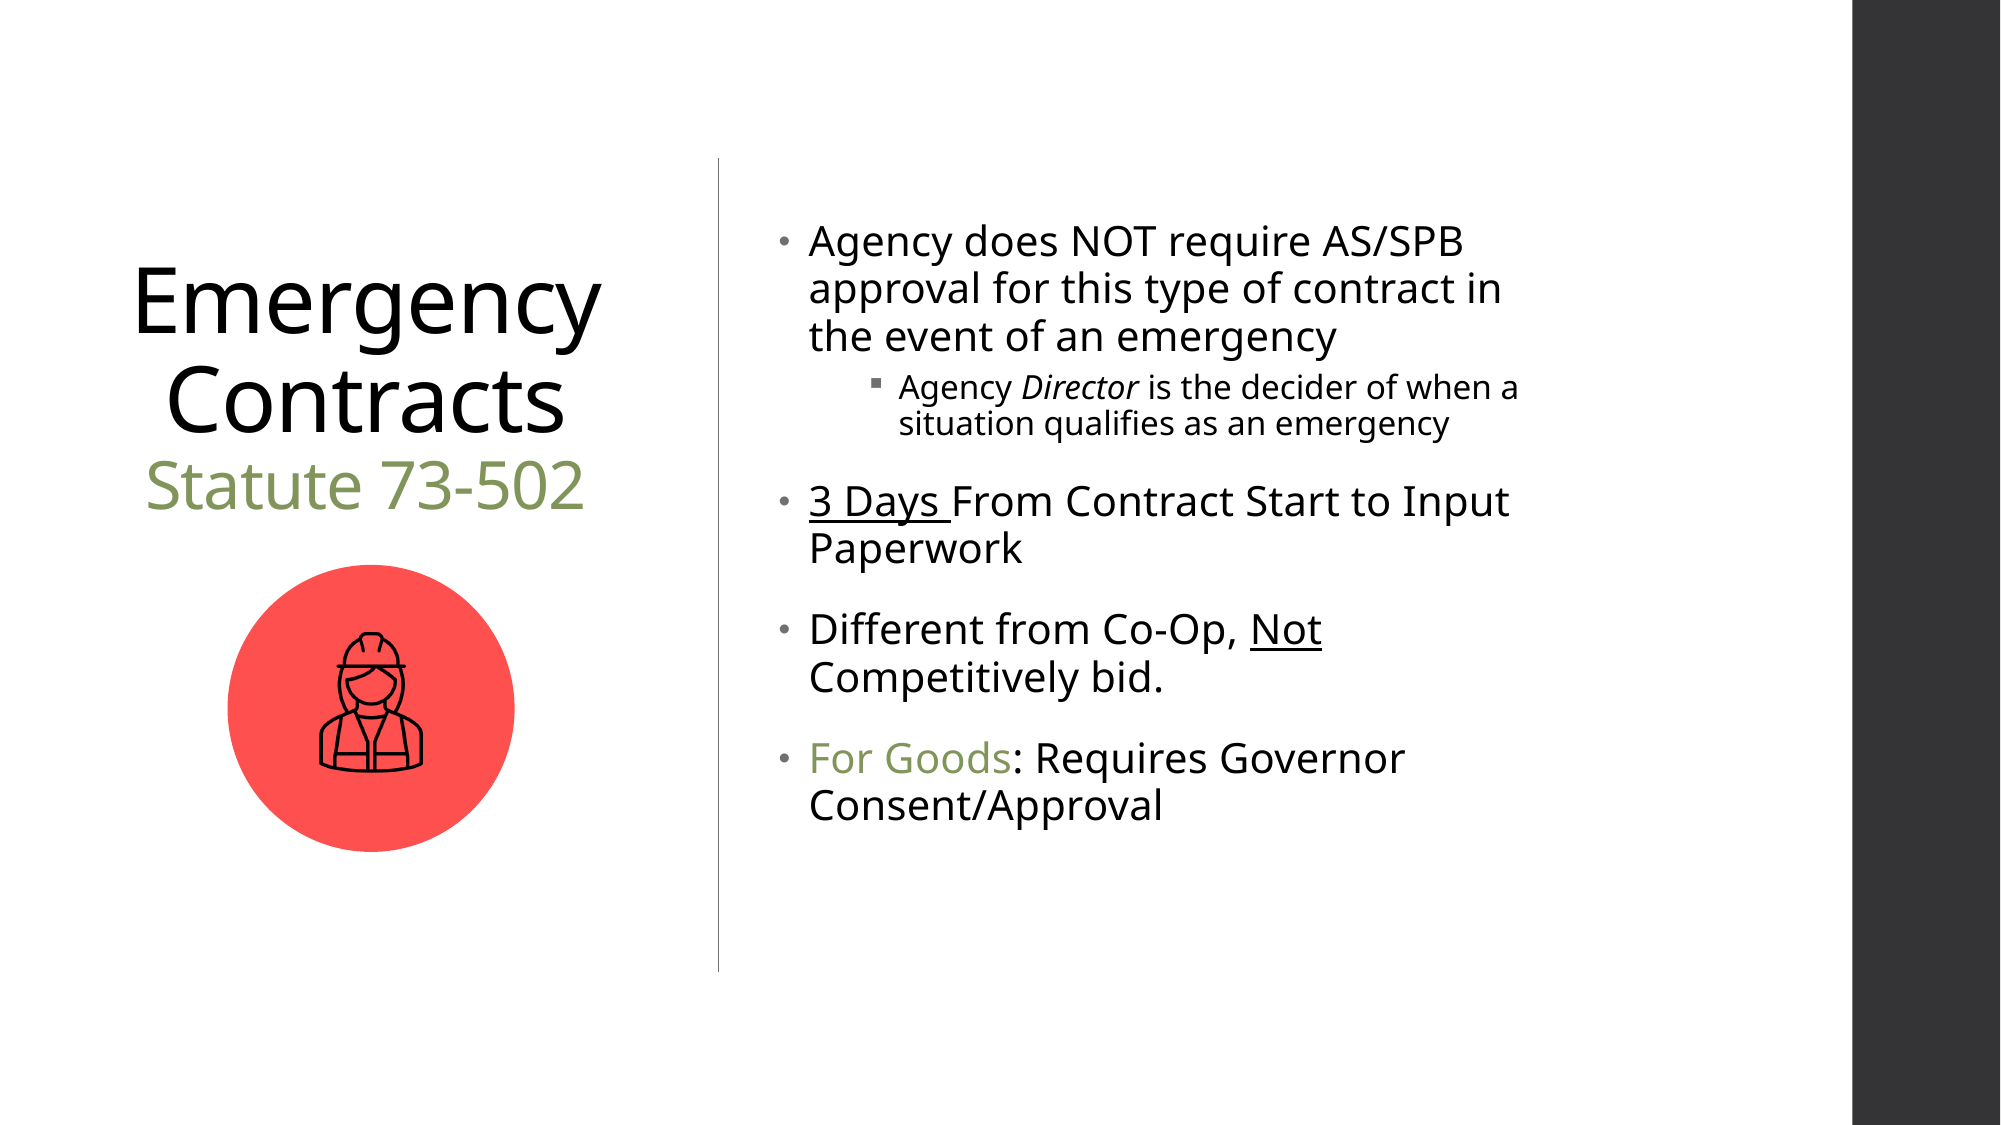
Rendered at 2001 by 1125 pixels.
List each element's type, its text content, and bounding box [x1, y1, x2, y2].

title Emergency Contracts Statute 73-502 [89, 54, 643, 724]
text_box [227, 564, 515, 852]
list Agency does NOT require AS/SPB approval for this type of contract in the event of an emergency Agency Director is the decider of when a situation qualifies as an emergency 3 Days From Contract Start to Input Paperwork Different from Co-Op, Not Competitively bid. For Goods: Requires Governor Consent/Approval [763, 133, 1582, 991]
text_box [288, 622, 455, 789]
